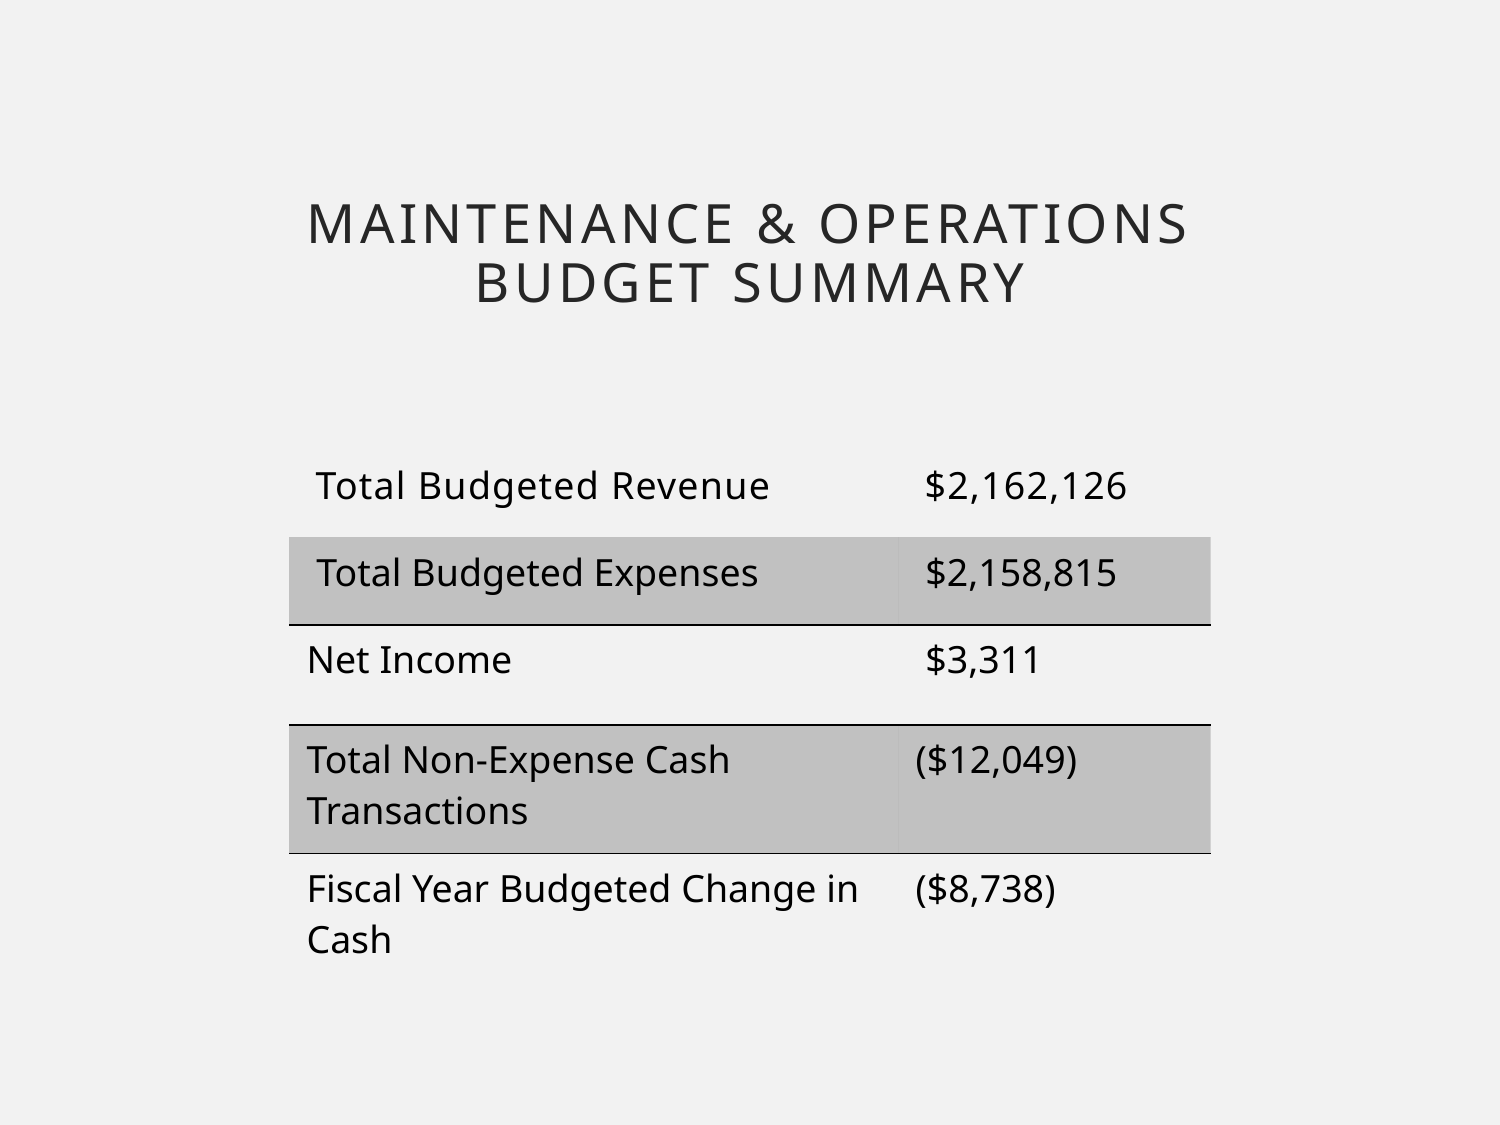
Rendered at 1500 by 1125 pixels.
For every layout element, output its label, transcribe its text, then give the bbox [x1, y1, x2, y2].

table_header Total Budgeted Revenue [289, 433, 898, 537]
table_cell $2,158,815 [898, 537, 1211, 624]
table_cell Total Budgeted Expenses [289, 537, 898, 624]
text_box Maintenance & Operations Budget summary [50, 158, 1450, 354]
table_header $2,162,126 [898, 433, 1211, 537]
table_cell Net Income [289, 626, 898, 724]
table_cell ($8,738) [898, 854, 1211, 982]
table_cell ($12,049) [898, 726, 1211, 853]
table_cell Total Non-Expense Cash Transactions [289, 726, 898, 853]
table_cell $3,311 [898, 626, 1211, 724]
table_cell Fiscal Year Budgeted Change in Cash [289, 854, 898, 982]
